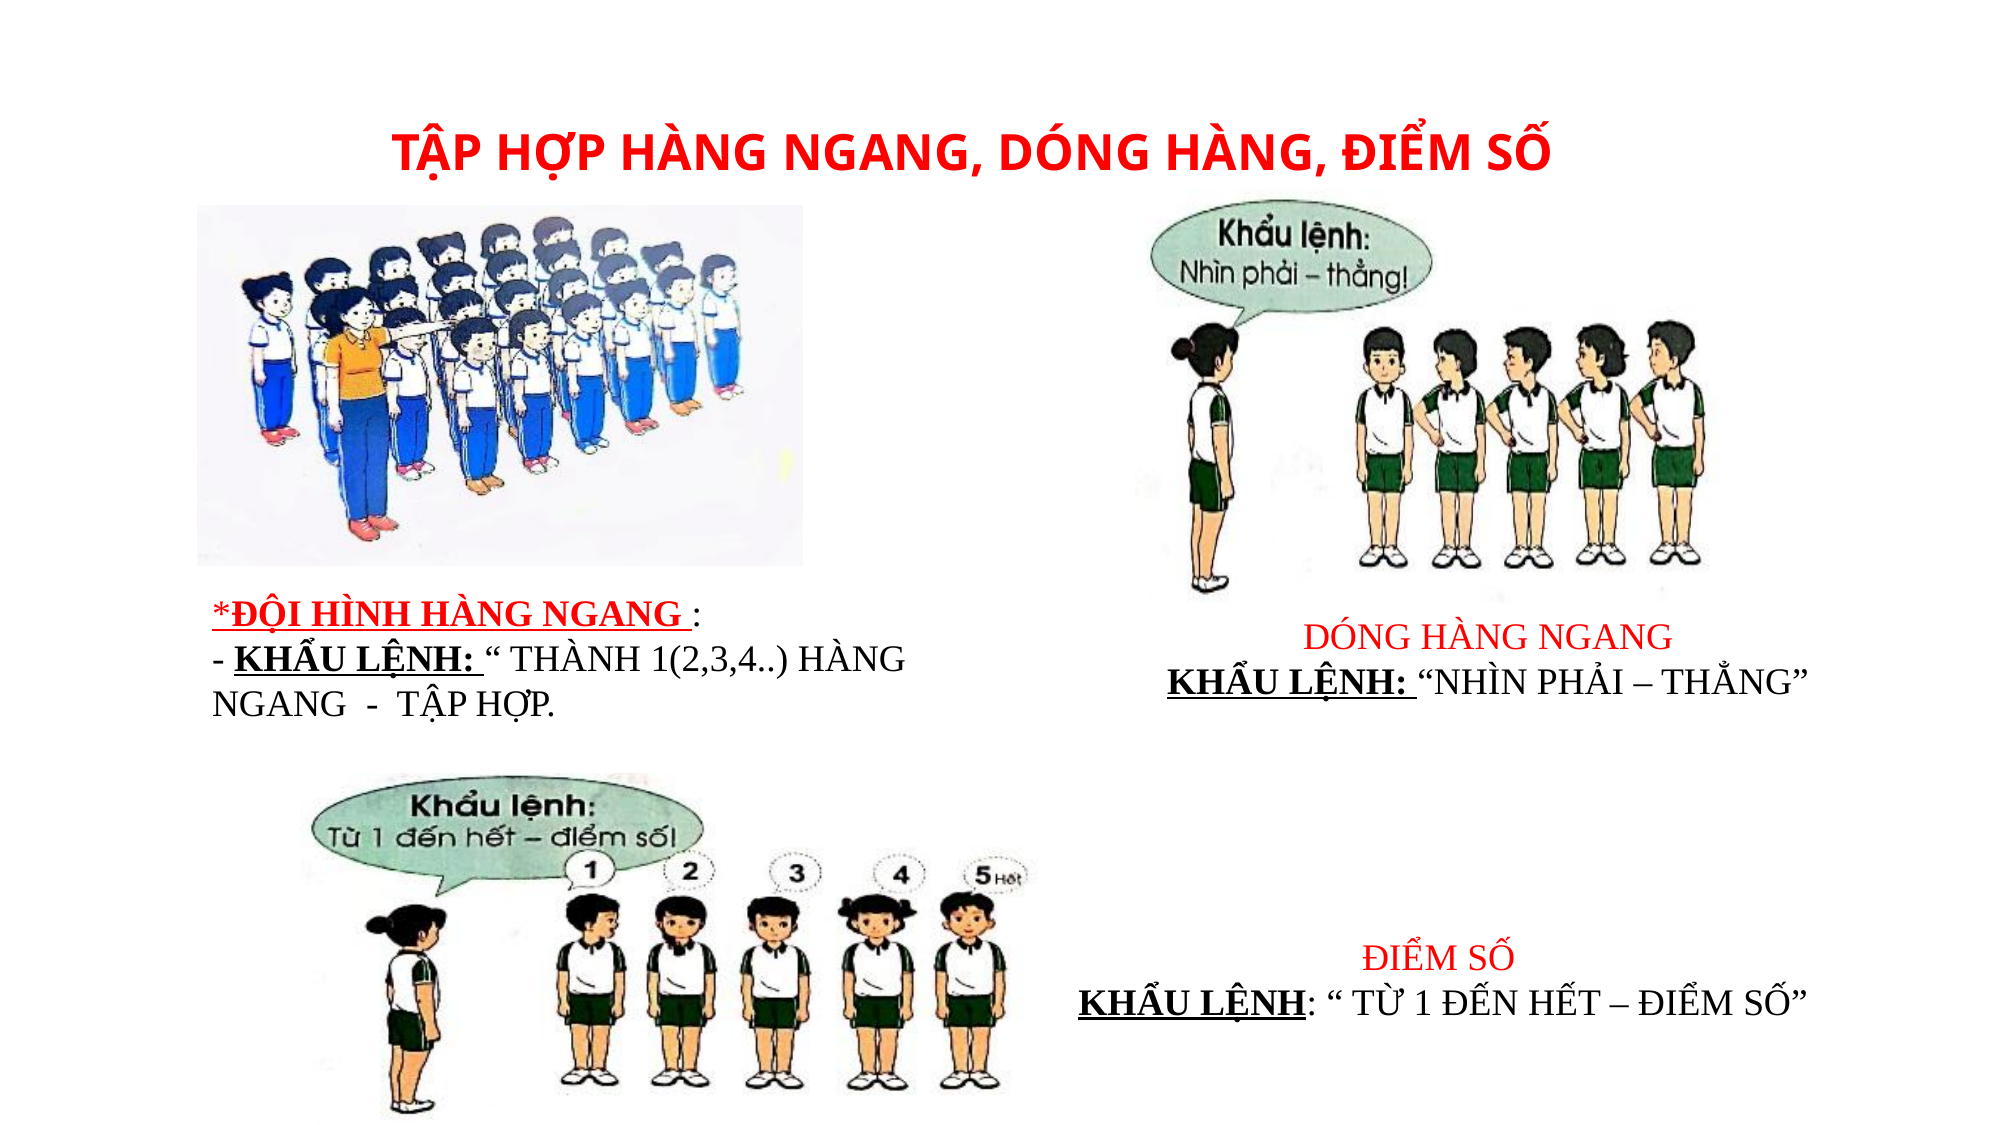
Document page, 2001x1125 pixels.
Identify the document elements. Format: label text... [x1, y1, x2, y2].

picture [299, 773, 1053, 1125]
picture [1135, 189, 1721, 604]
text_box *ĐỘI HÌNH HÀNG NGANG : - KHẨU LỆNH: “ THÀNH 1(2,3,4..) HÀNG NGANG - TẬP HỢP. [197, 581, 926, 732]
text_box ĐIỂM SỐ KHẨU LỆNH: “ TỪ 1 ĐẾN HẾT – ĐIỂM SỐ” [1063, 925, 1824, 1031]
text_box TẬP HỢP HÀNG NGANG, DÓNG HÀNG, ĐIỂM SỐ [93, 113, 1865, 188]
text_box DÓNG HÀNG NGANG KHẨU LỆNH: “NHÌN PHẢI – THẲNG” [1152, 604, 1825, 710]
picture [197, 205, 803, 566]
